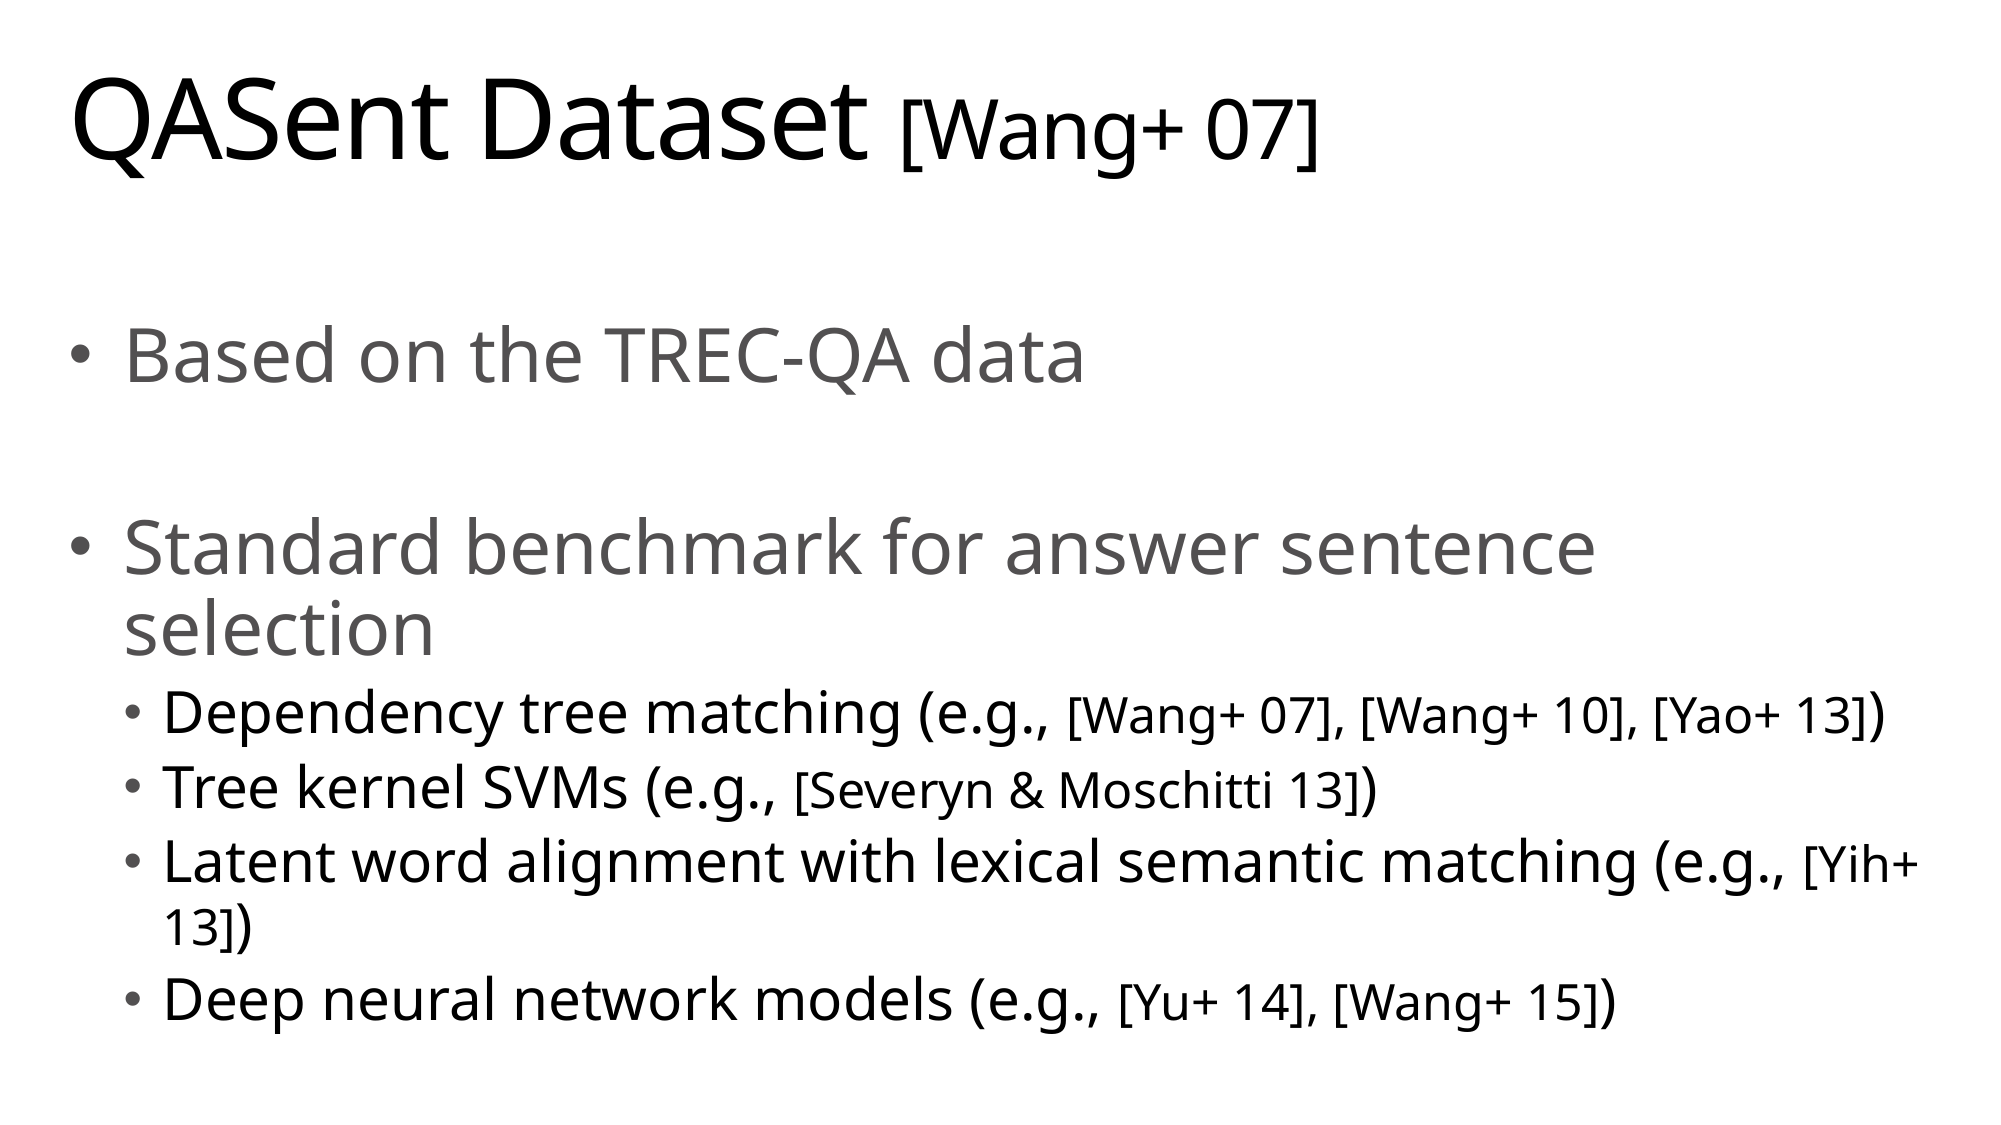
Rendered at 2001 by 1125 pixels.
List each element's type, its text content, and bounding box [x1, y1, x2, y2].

list Based on the TREC-QA data Standard benchmark for answer sentence selection Dependency tree matching (e.g., [Wang+ 07], [Wang+ 10], [Yao+ 13]) Tree kernel SVMs (e.g., [Severyn & Moschitti 13]) Latent word alignment with lexical semantic matching (e.g., [Yih+ 13]) Deep neural network models (e.g., [Yu+ 14], [Wang+ 15]) [44, 302, 1957, 926]
title QASent Dataset [Wang+ 07] [44, 47, 1957, 196]
